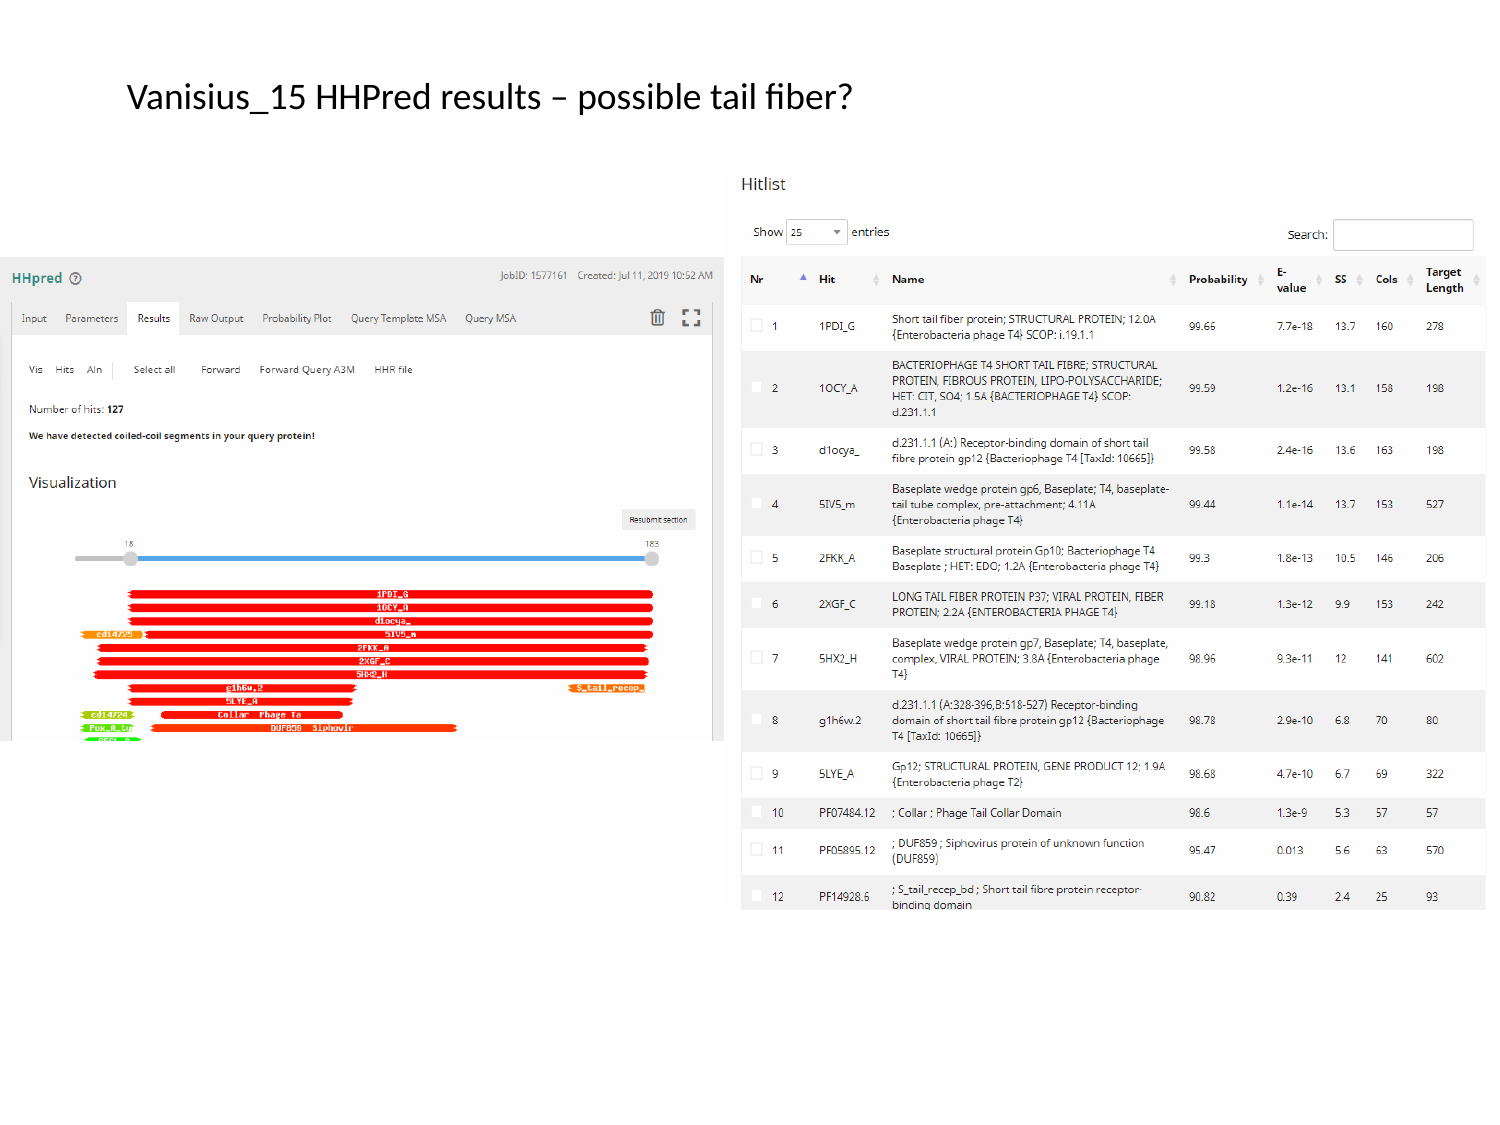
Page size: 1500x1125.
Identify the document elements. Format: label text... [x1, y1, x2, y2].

text_box Vanisius_15 HHPred results – possible tail fiber? [112, 64, 1042, 125]
picture [0, 173, 1497, 910]
